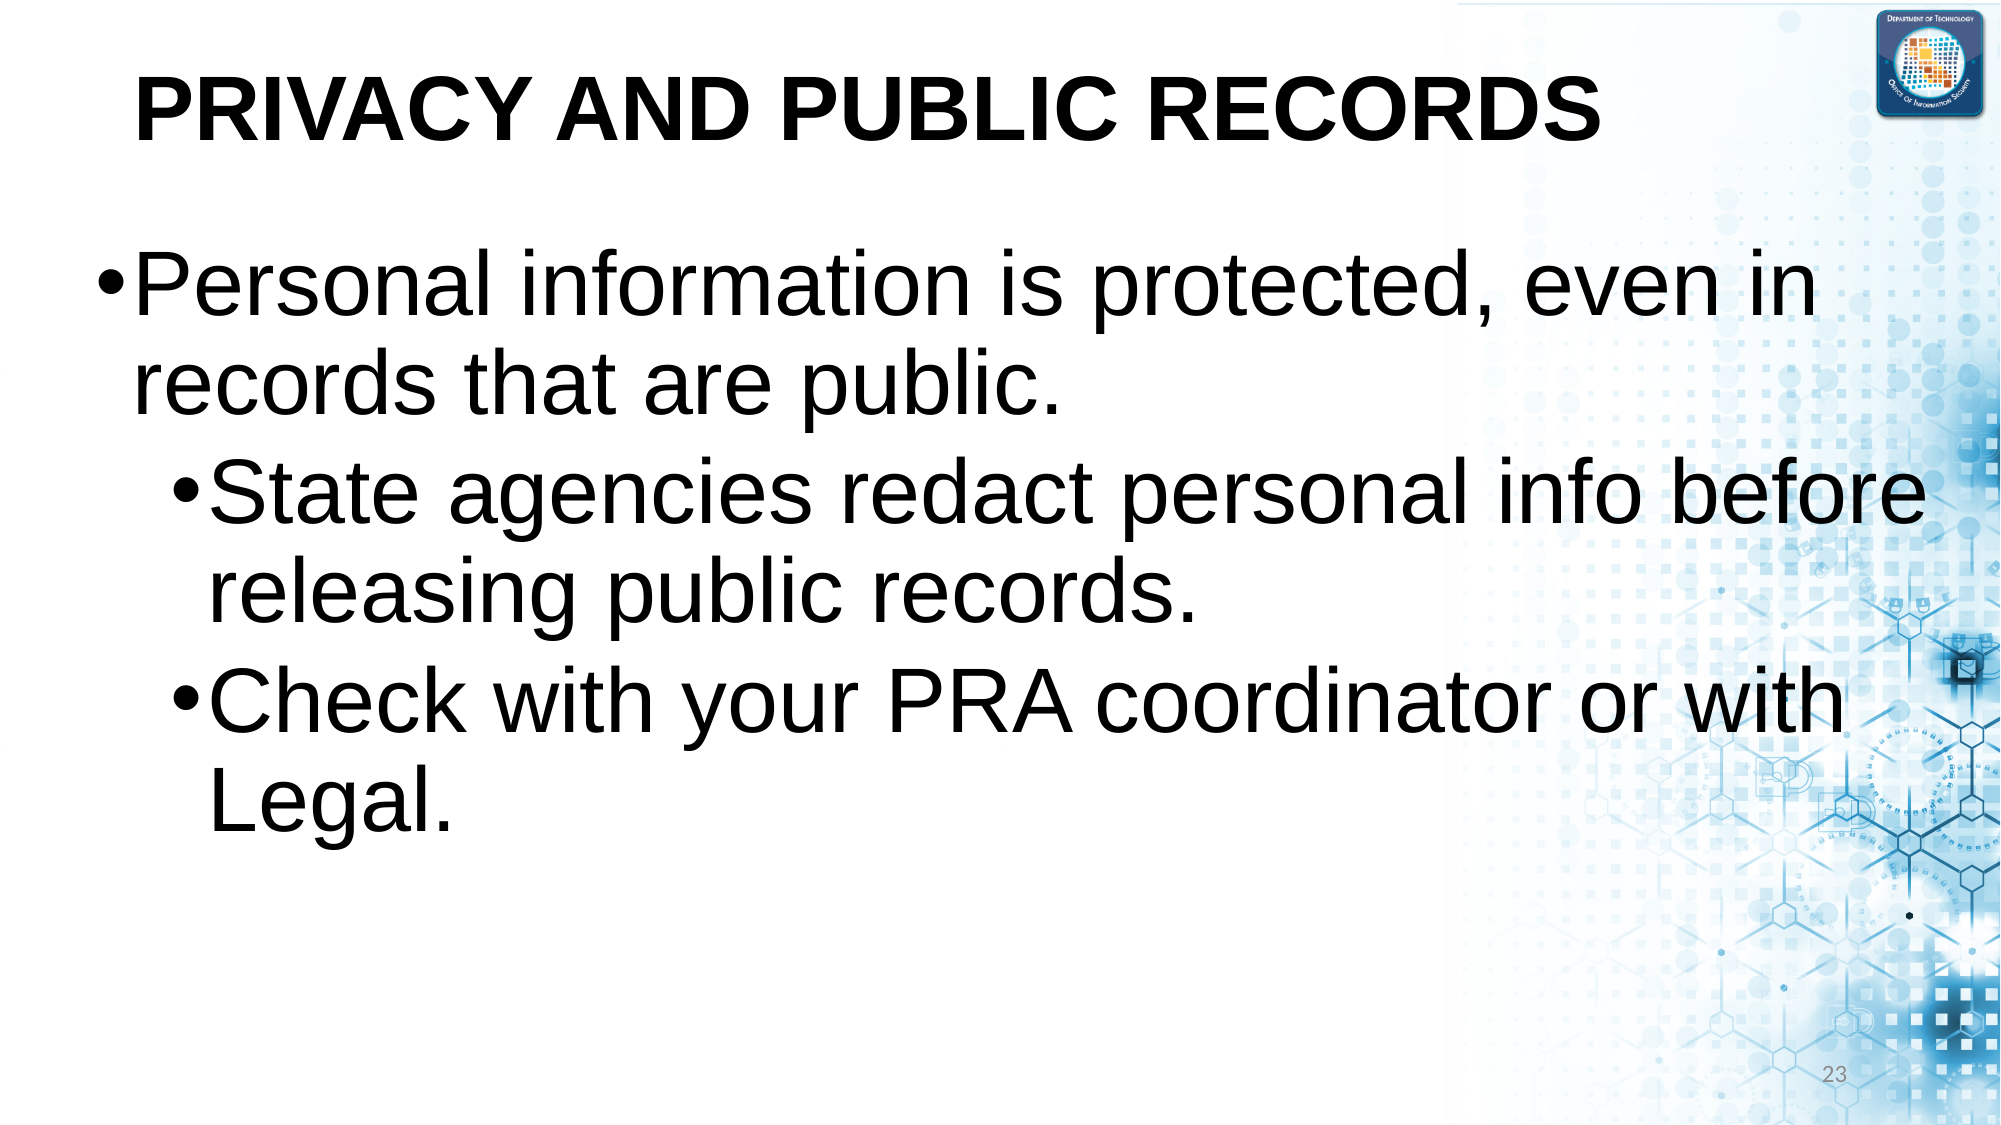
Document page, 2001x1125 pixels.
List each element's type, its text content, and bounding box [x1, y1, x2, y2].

text_box Personal information is protected, even in records that are public. State agencies redact personal info before releasing public records. Check with your PRA coordinator or with Legal. [80, 229, 1964, 978]
title Privacy and public records [0, 36, 1756, 185]
slide_number 23 [1412, 1042, 1863, 1103]
picture [0, 0, 2001, 1125]
